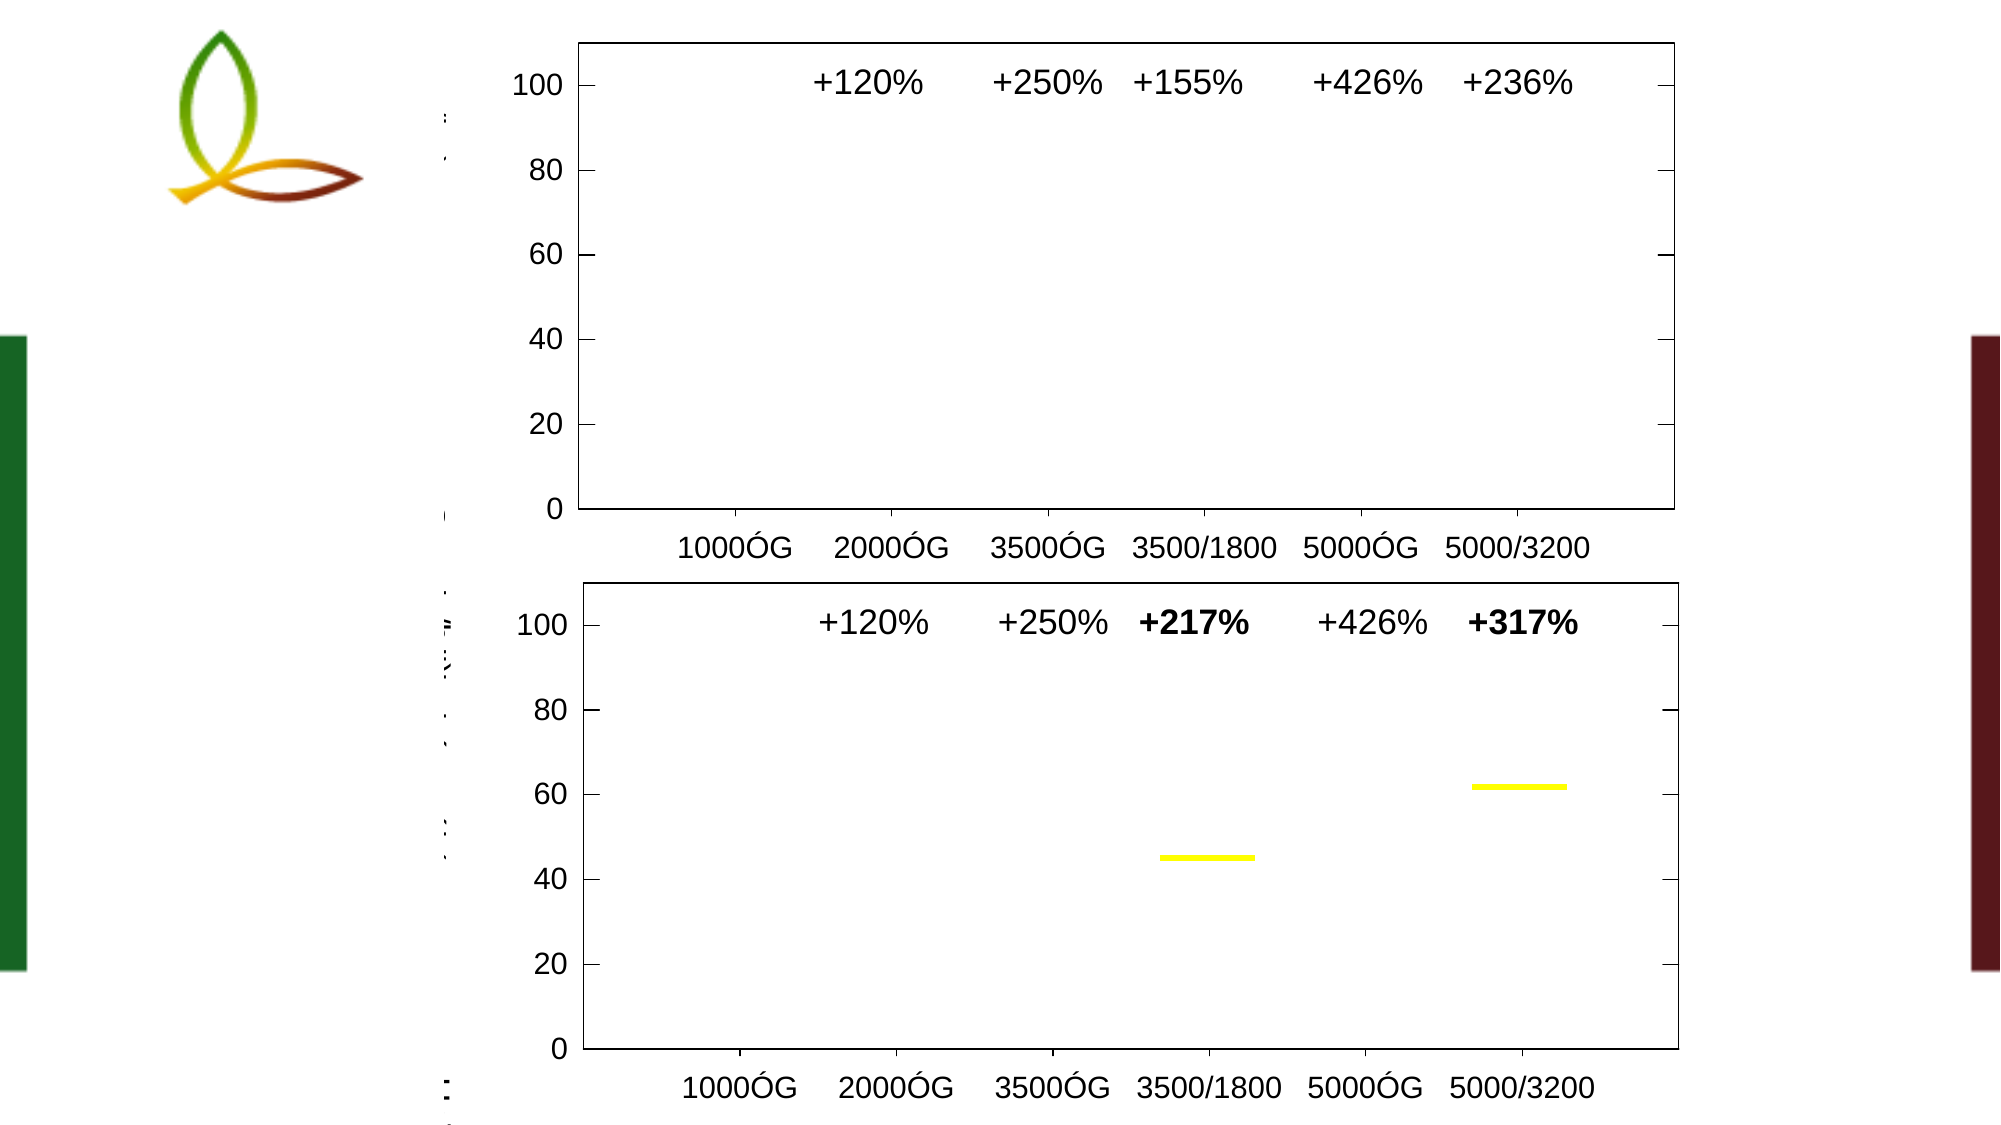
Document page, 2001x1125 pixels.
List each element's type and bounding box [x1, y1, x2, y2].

list [444, 0, 1721, 1125]
picture [0, 0, 444, 1125]
picture [1721, 0, 2000, 1125]
